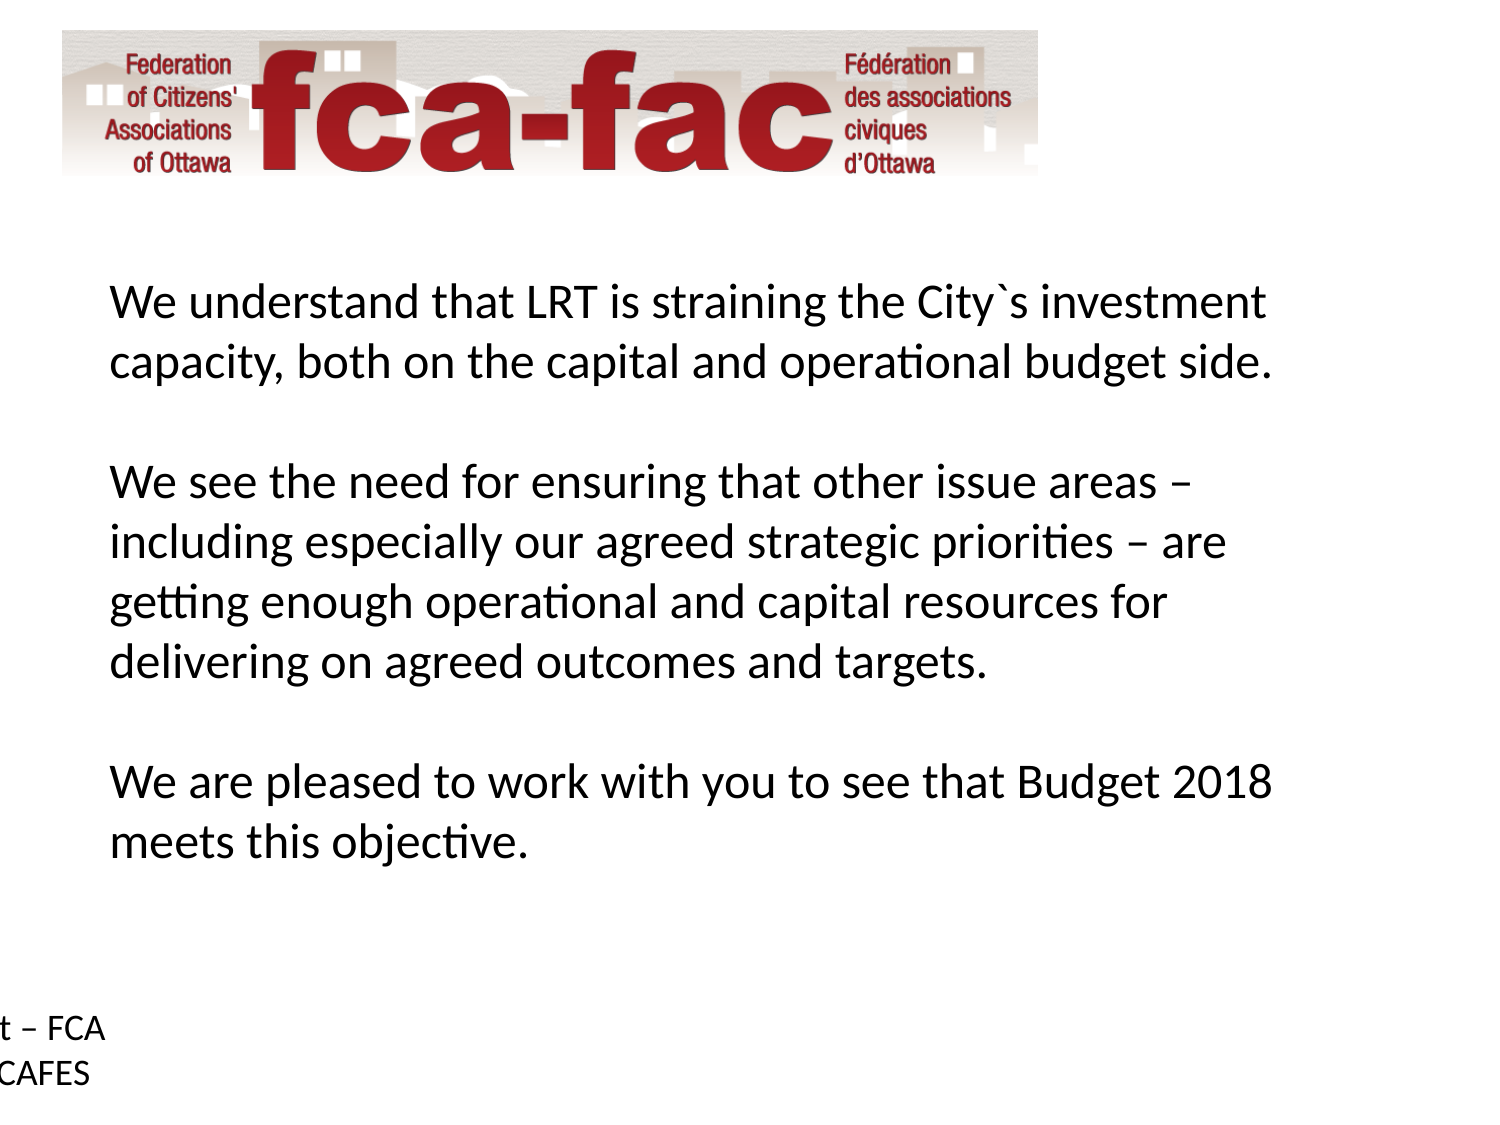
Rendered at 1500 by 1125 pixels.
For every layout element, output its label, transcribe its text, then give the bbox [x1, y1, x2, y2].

text_box Presenters: Sheila Perry – President – FCA Angela Keller-Herzog - CAFES [0, 950, 262, 1100]
text_box We understand that LRT is straining the City`s investment capacity, both on the capital and operational budget side. We see the need for ensuring that other issue areas – including especially our agreed strategic priorities – are getting enough operational and capital resources for delivering on agreed outcomes and targets. We are pleased to work with you to see that Budget 2018 meets this objective. [94, 260, 1334, 936]
picture [62, 29, 1038, 176]
